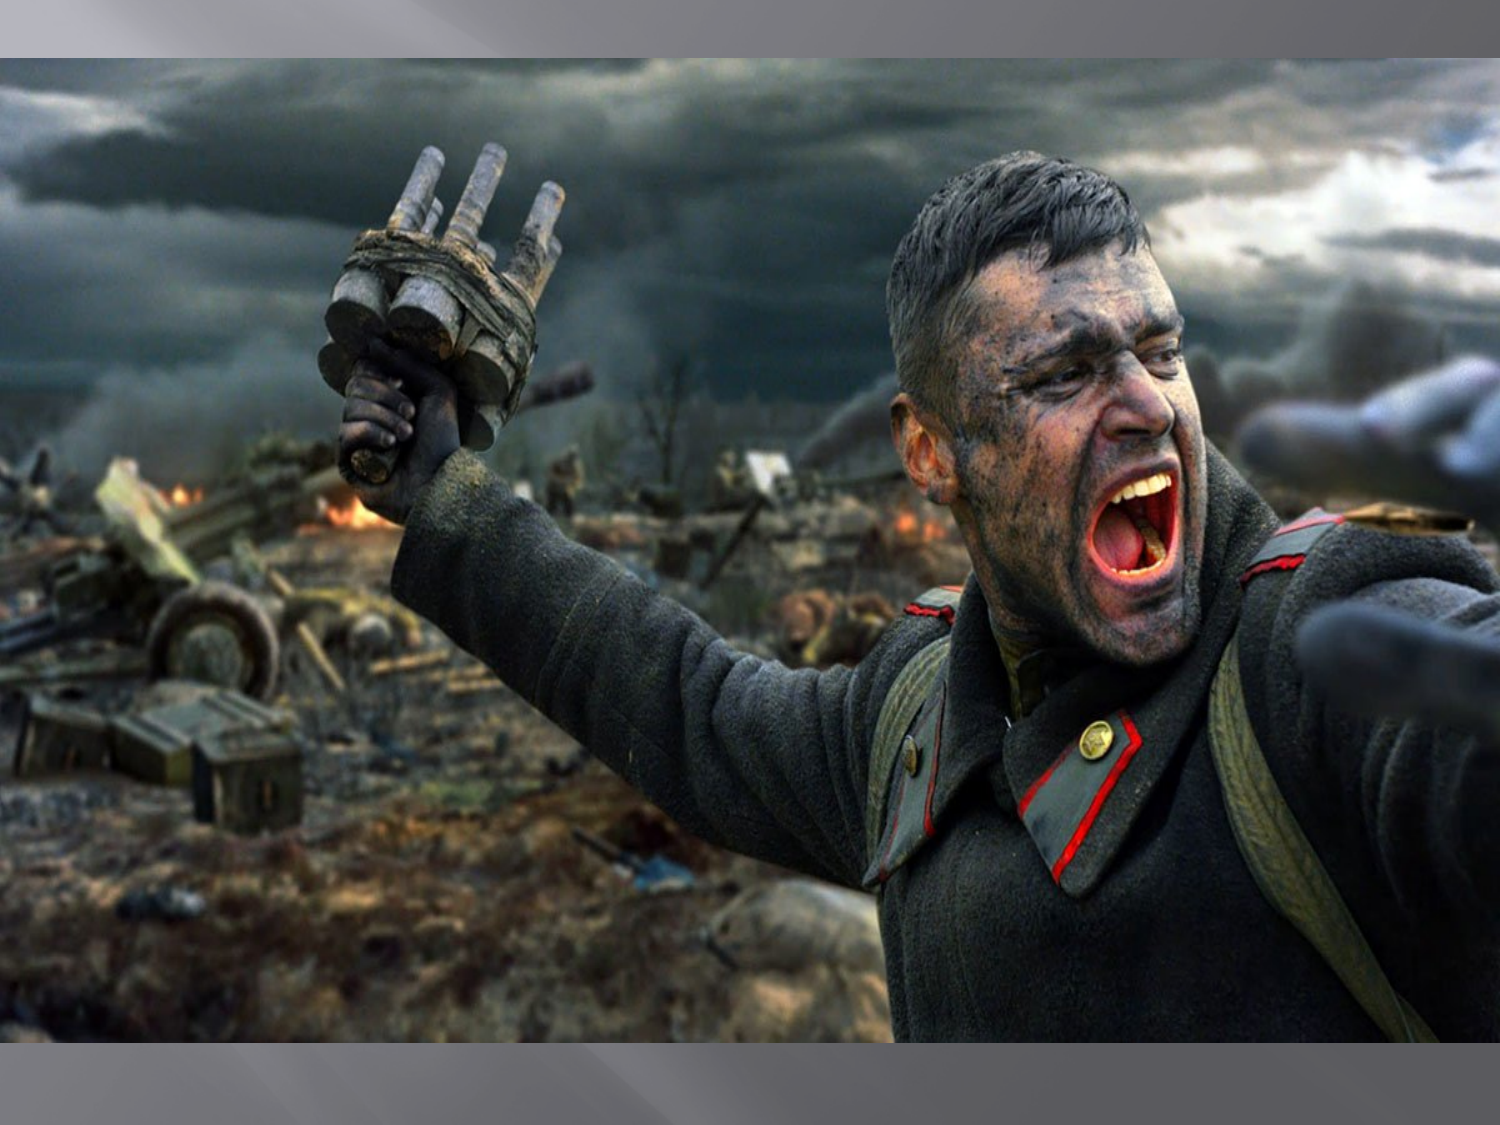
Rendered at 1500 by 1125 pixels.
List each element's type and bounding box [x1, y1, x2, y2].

picture [0, 58, 1500, 1044]
